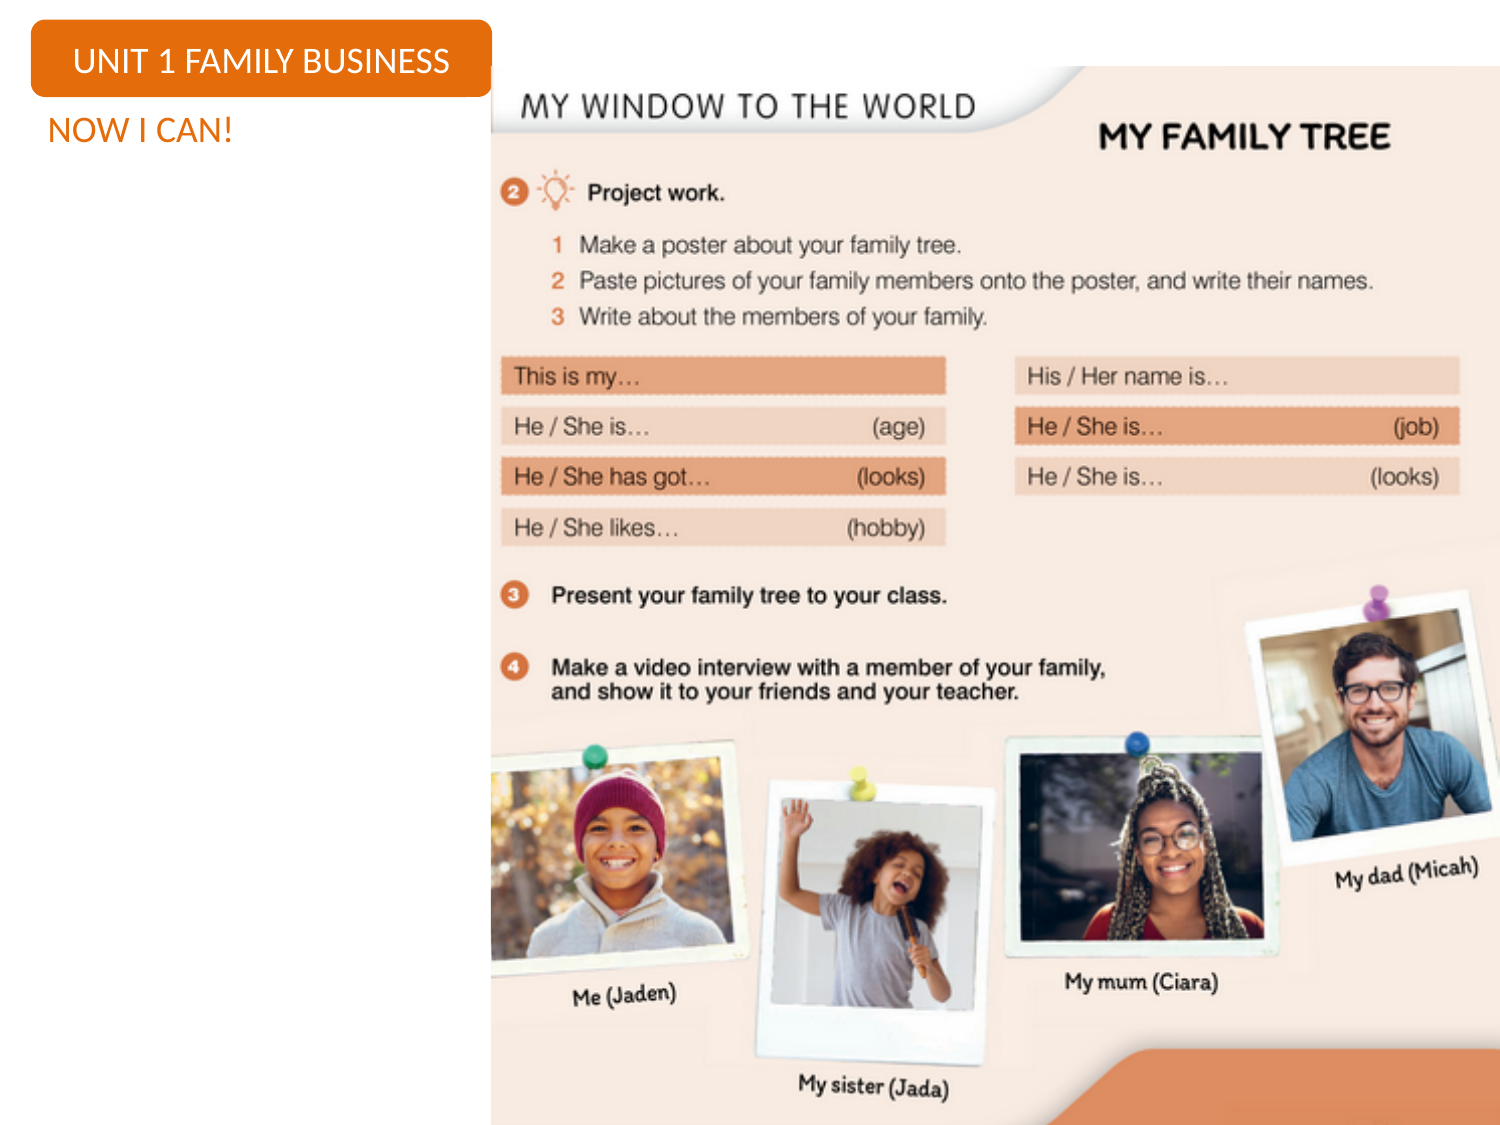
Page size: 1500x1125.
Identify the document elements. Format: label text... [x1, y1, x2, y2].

text_box UNIT 1 FAMILY BUSINESS [30, 19, 493, 98]
text_box NOW I CAN! [32, 97, 266, 158]
picture [490, 66, 1500, 1125]
